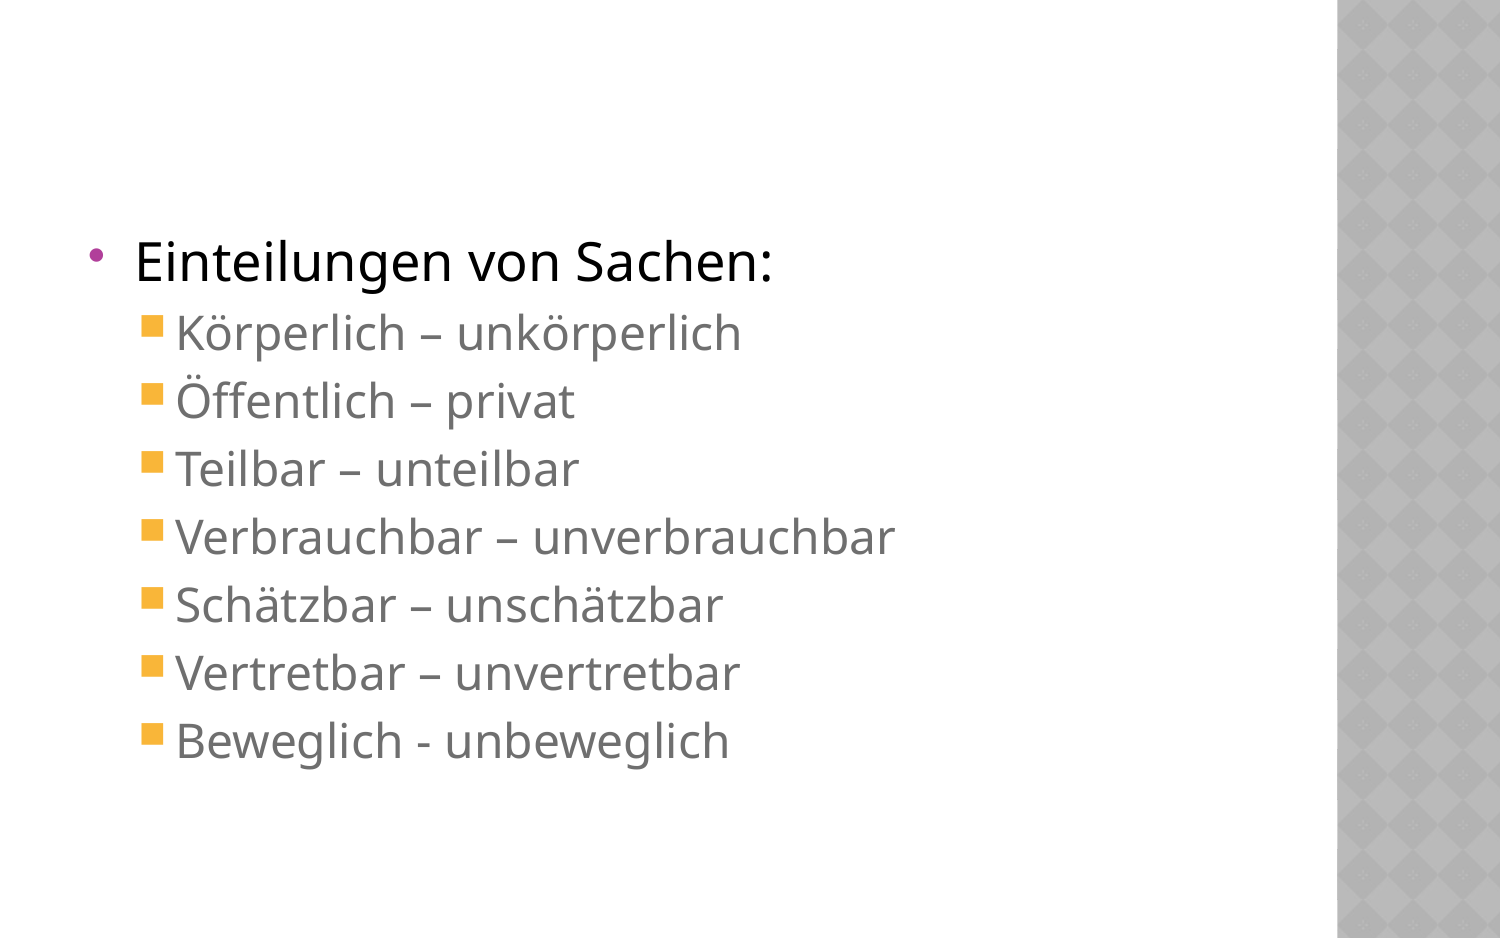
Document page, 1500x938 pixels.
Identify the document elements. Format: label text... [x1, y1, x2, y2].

list Einteilungen von Sachen: Körperlich – unkörperlich Öffentlich – privat Teilbar – unteilbar Verbrauchbar – unverbrauchbar Schätzbar – unschätzbar Vertretbar – unvertretbar Beweglich - unbeweglich [75, 220, 1263, 883]
